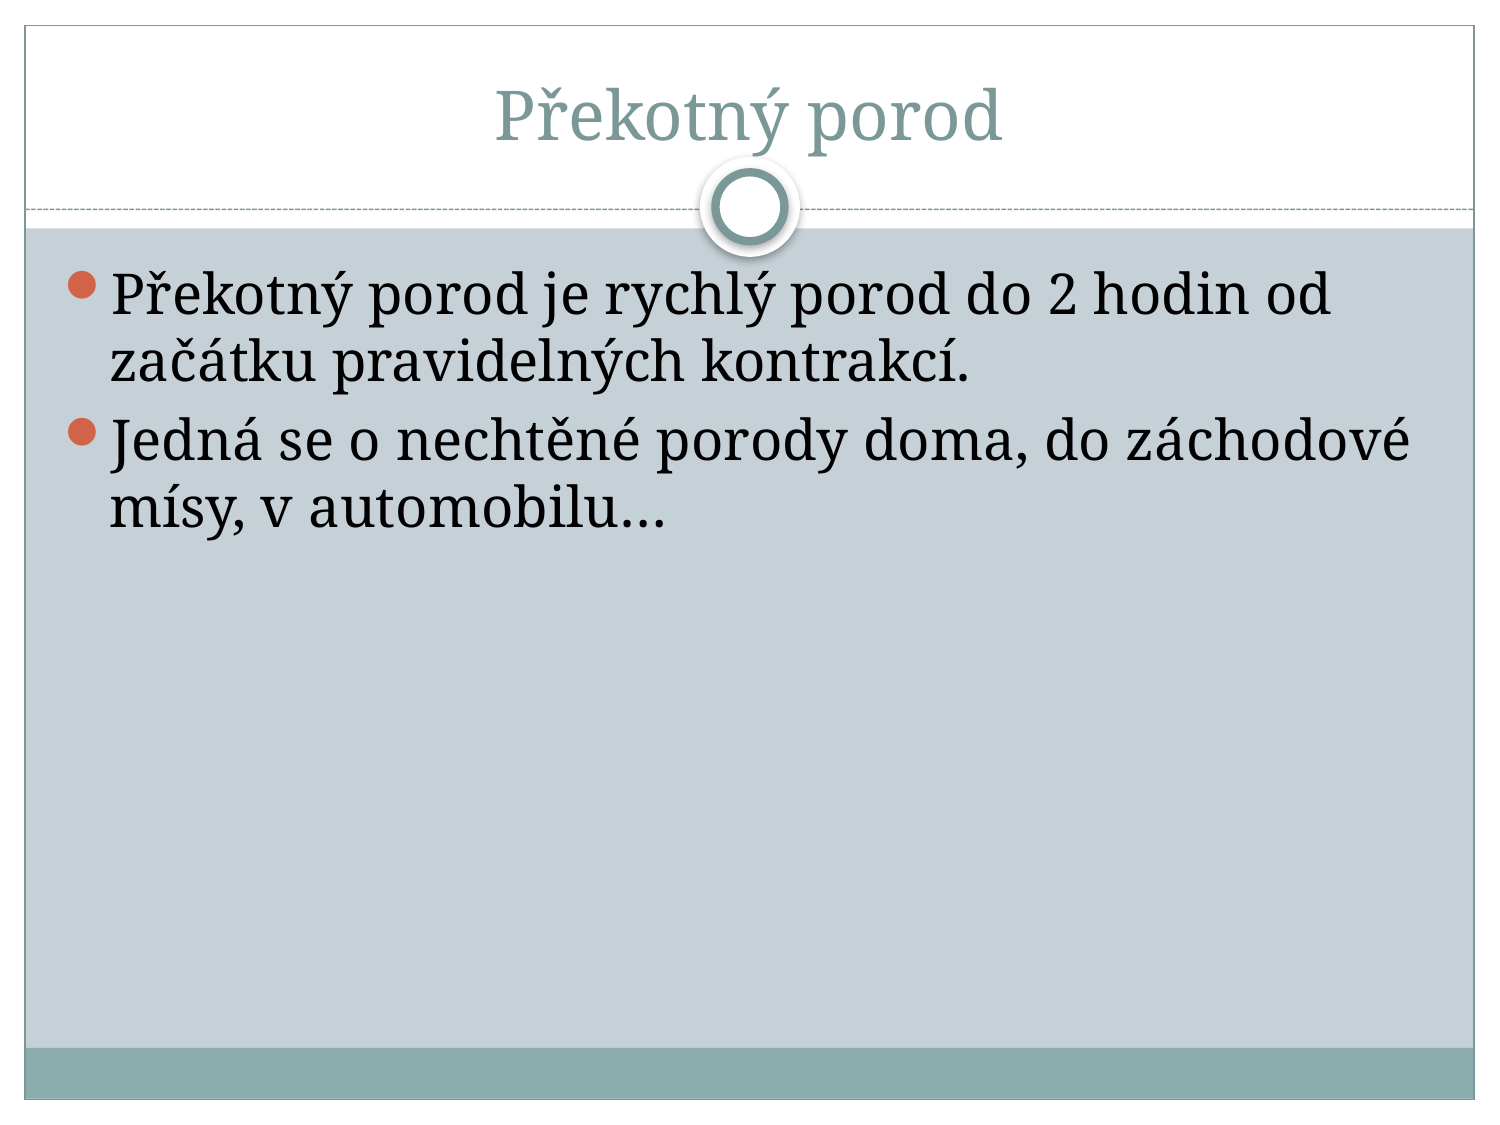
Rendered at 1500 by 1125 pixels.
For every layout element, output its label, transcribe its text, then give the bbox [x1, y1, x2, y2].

title Překotný porod [49, 37, 1450, 162]
list Překotný porod je rychlý porod do 2 hodin od začátku pravidelných kontrakcí. Jedná se o nechtěné porody doma, do záchodové mísy, v automobilu… [49, 250, 1445, 1001]
